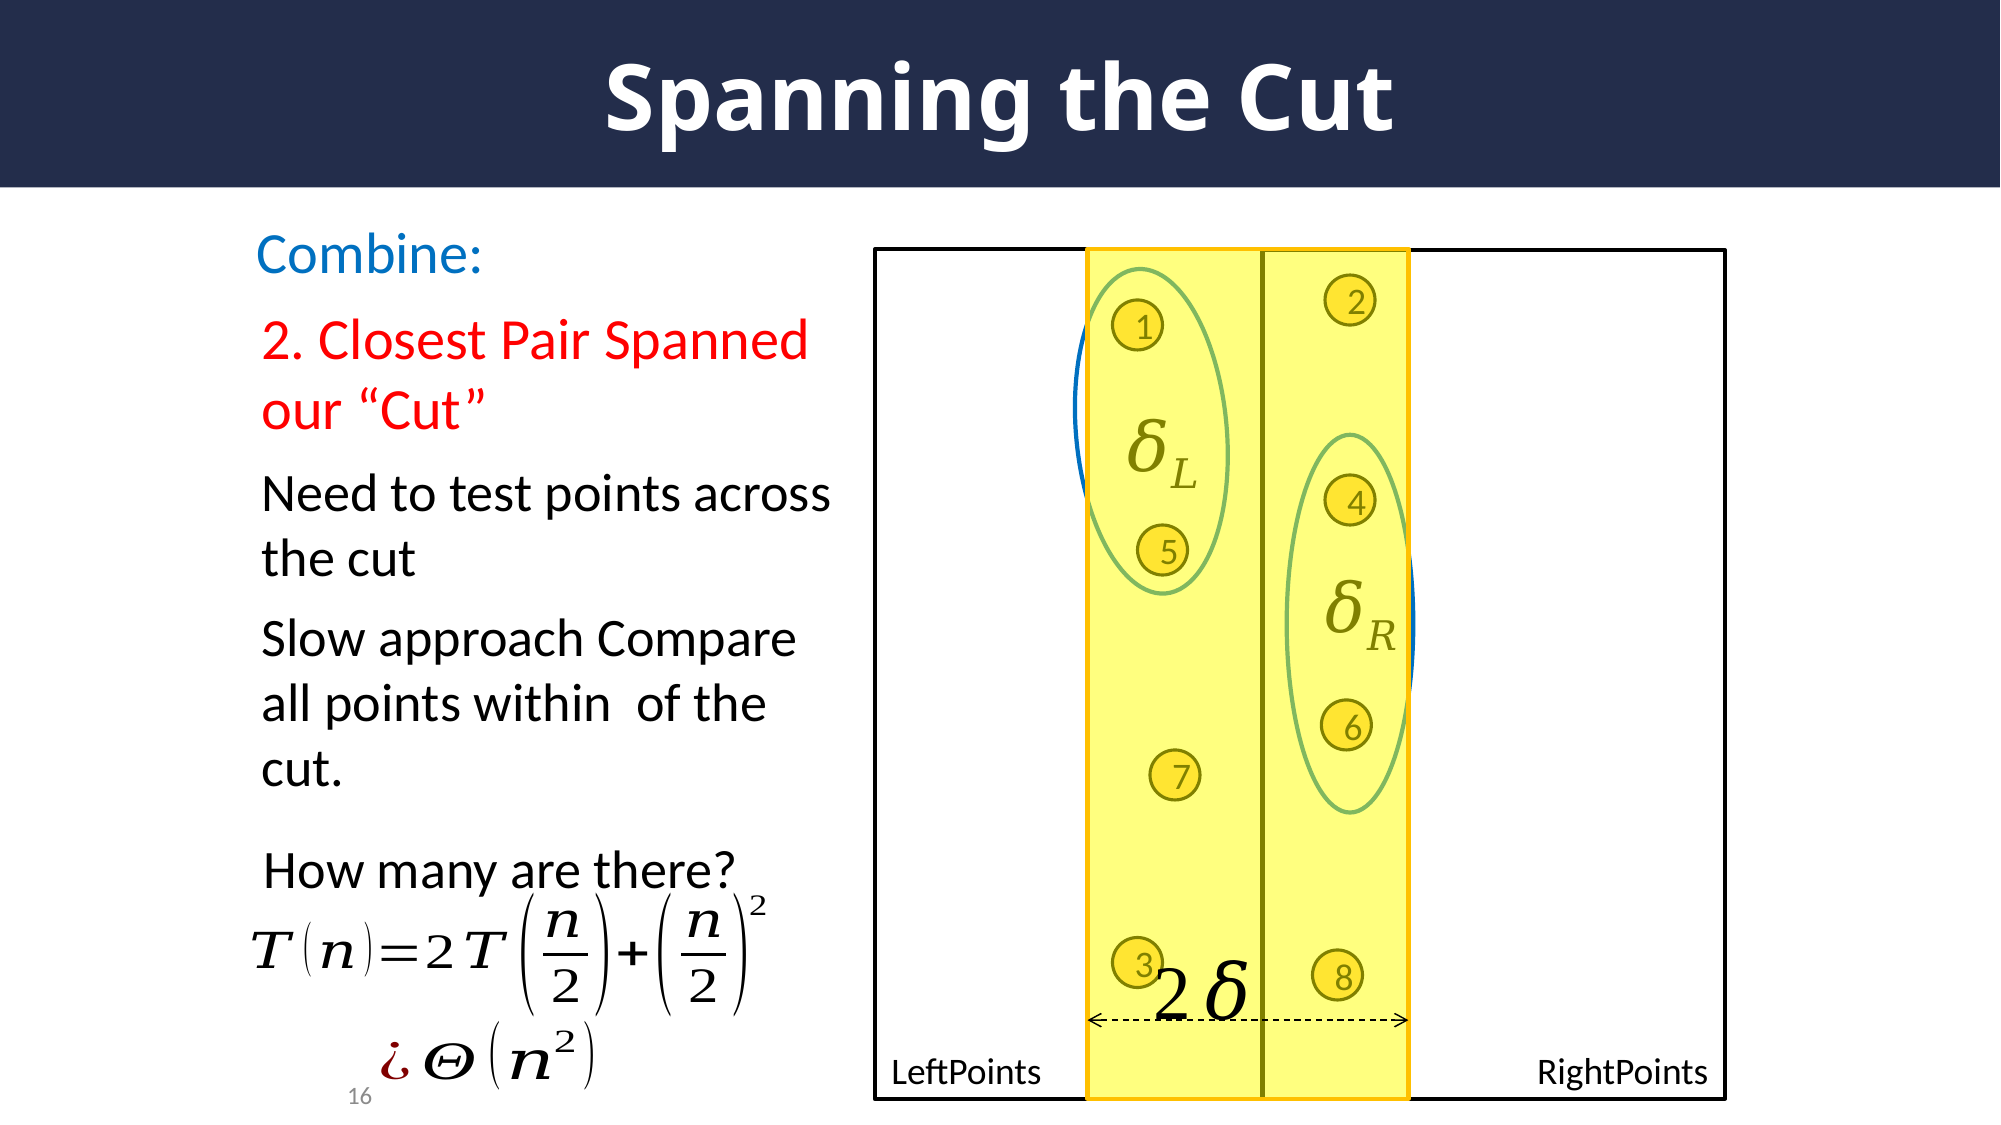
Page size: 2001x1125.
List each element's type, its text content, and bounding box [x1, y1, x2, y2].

text_box [1411, 248, 1727, 1101]
text_box [1411, 554, 1416, 693]
text_box [873, 247, 1085, 1101]
text_box [1085, 247, 1411, 1101]
text_box 2. Closest Pair Spanned our “Cut” [246, 293, 871, 449]
text_box Combine: [242, 207, 875, 293]
text_box RightPoints [1522, 1039, 1724, 1100]
text_box [1072, 323, 1085, 499]
text_box LeftPoints [876, 1039, 1057, 1100]
text_box Need to test points across the cut [246, 450, 871, 595]
text_box How many are there? [249, 827, 873, 907]
text_box 16 [37, 1065, 388, 1125]
title Spanning the Cut [99, 24, 1900, 163]
